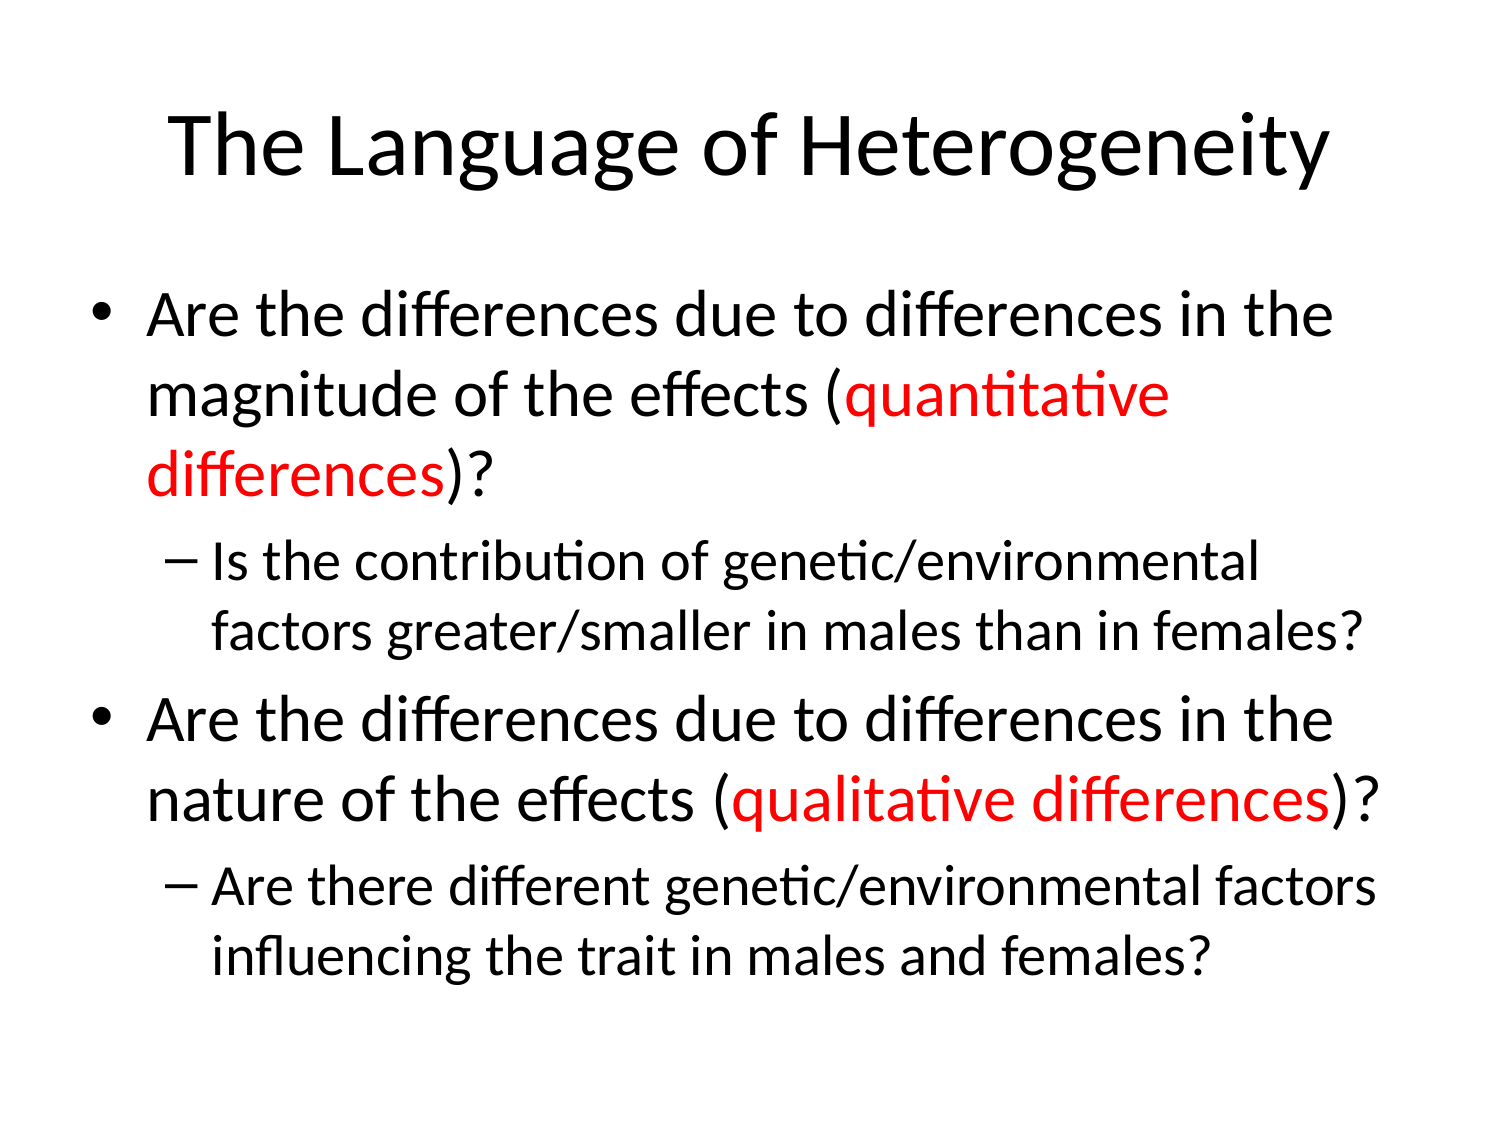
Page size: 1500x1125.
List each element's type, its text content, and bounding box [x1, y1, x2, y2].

list Are the differences due to differences in the magnitude of the effects (quantitative differences)? Is the contribution of genetic/environmental factors greater/smaller in males than in females? Are the differences due to differences in the nature of the effects (qualitative differences)? Are there different genetic/environmental factors influencing the trait in males and females? [75, 262, 1425, 1005]
title The Language of Heterogeneity [75, 45, 1425, 233]
